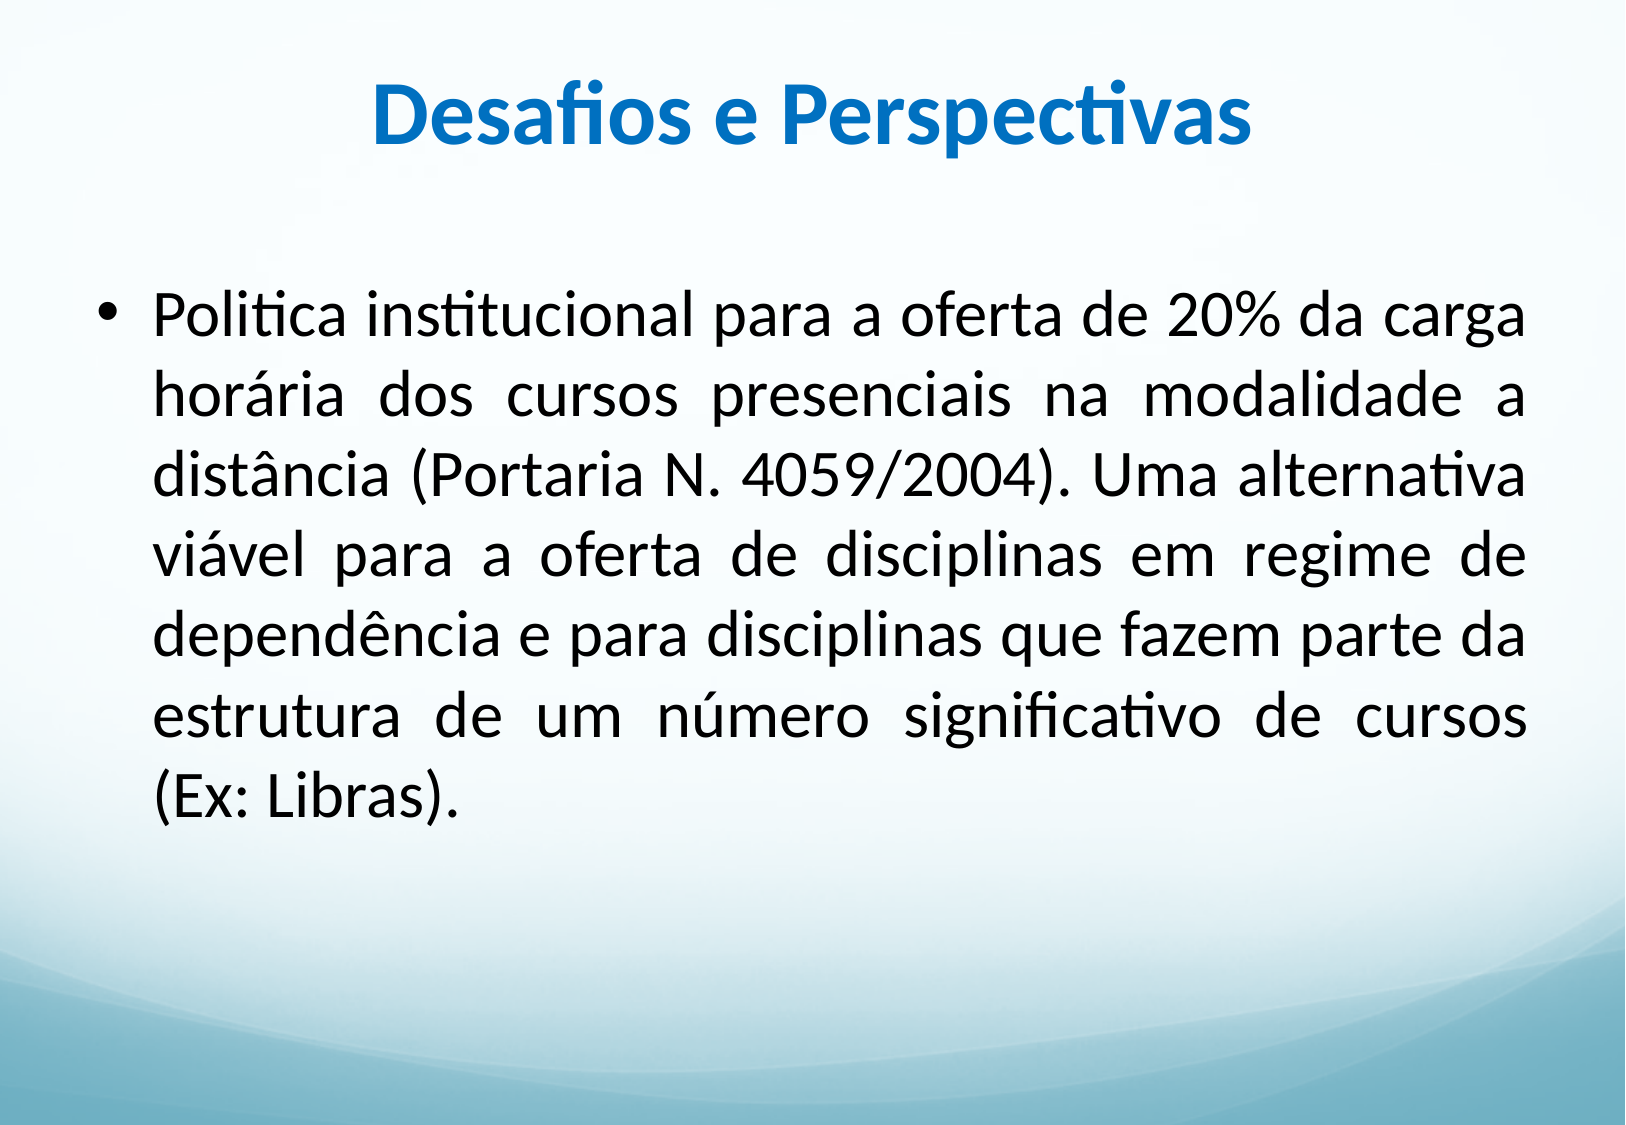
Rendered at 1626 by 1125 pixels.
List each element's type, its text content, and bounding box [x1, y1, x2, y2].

list Politica institucional para a oferta de 20% da carga horária dos cursos presenciais na modalidade a distância (Portaria N. 4059/2004). Uma alternativa viável para a oferta de disciplinas em regime de dependência e para disciplinas que fazem parte da estrutura de um número significativo de cursos (Ex: Libras). [81, 262, 1544, 1005]
title Desafios e Perspectivas [81, 45, 1544, 233]
picture [0, 0, 1625, 1125]
